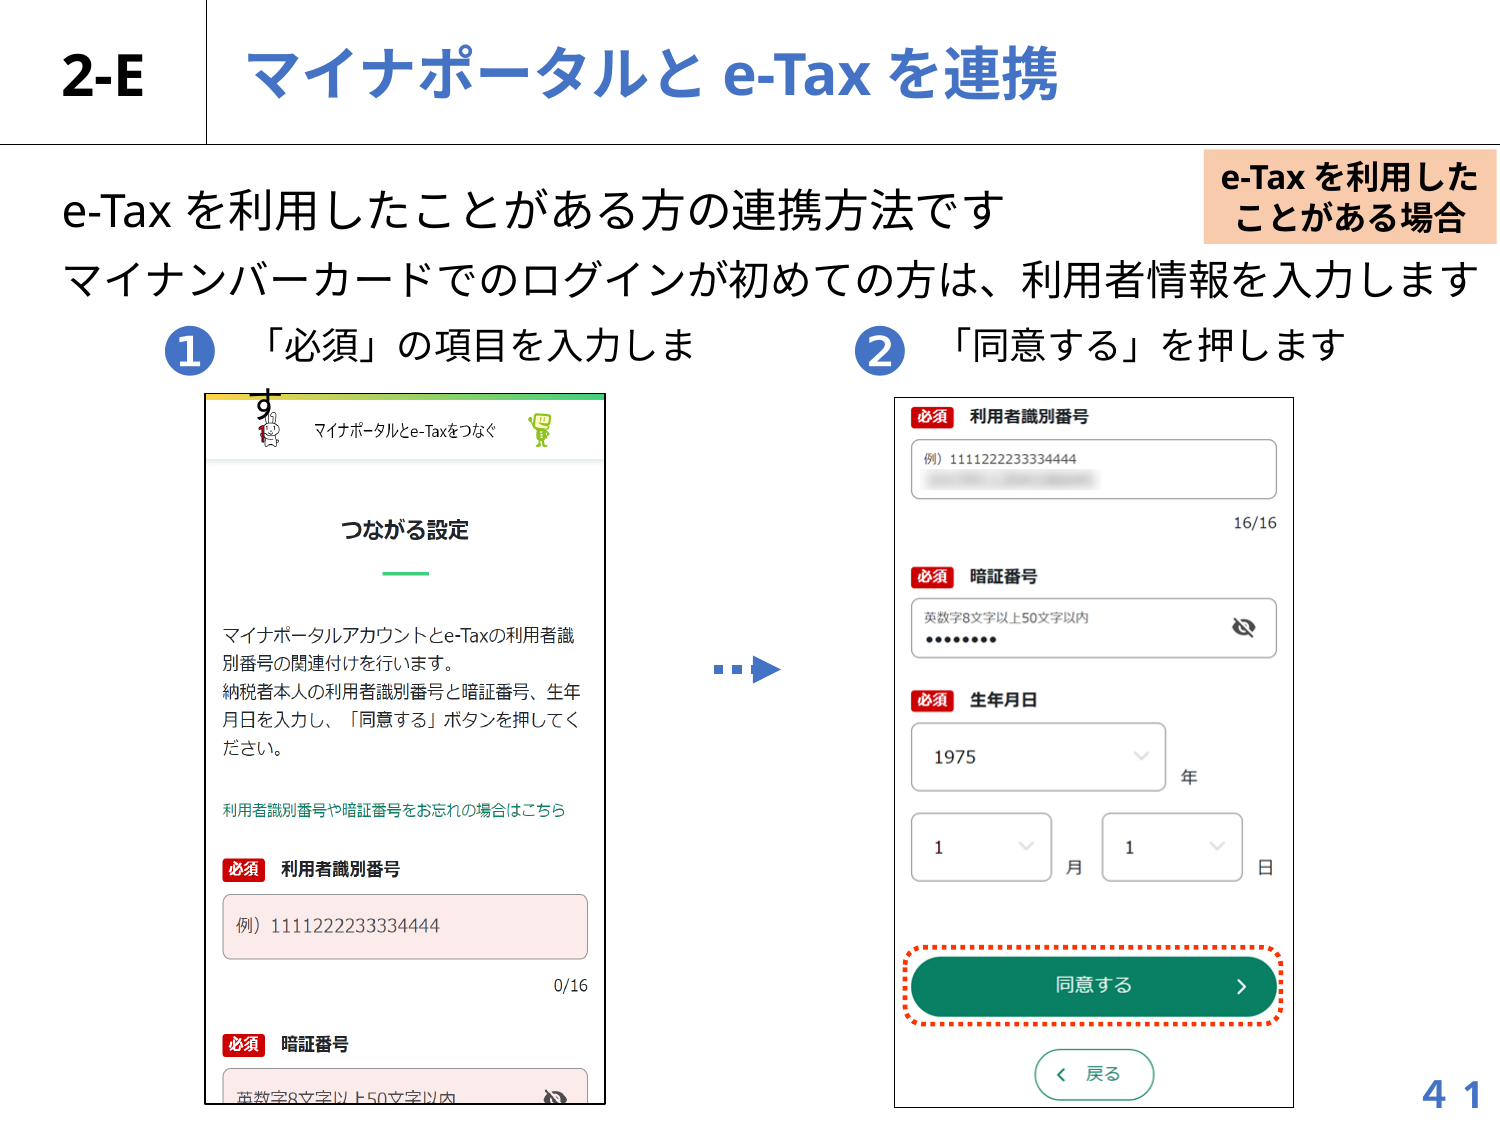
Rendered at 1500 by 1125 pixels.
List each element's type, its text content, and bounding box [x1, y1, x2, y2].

picture [894, 397, 1294, 1108]
text_box マイナンバーカードでのログインが初めての方は、利用者情報を入力します [46, 252, 1500, 346]
text_box 「同意する」を押します [919, 301, 1444, 375]
text_box ❶ [145, 301, 223, 397]
picture [205, 394, 605, 1104]
text_box ❷ [835, 301, 924, 397]
text_box 2-E [0, 0, 207, 147]
text_box ４1 [1399, 1063, 1500, 1123]
text_box 「必須」の項目を入力します [231, 301, 731, 434]
text_box e-Taxを利用したことがある場合 [1203, 149, 1497, 244]
title マイナポータルとe-Taxを連携 [228, 36, 1472, 116]
text_box e-Taxを利用したことがある方の連携方法です [46, 180, 1500, 252]
